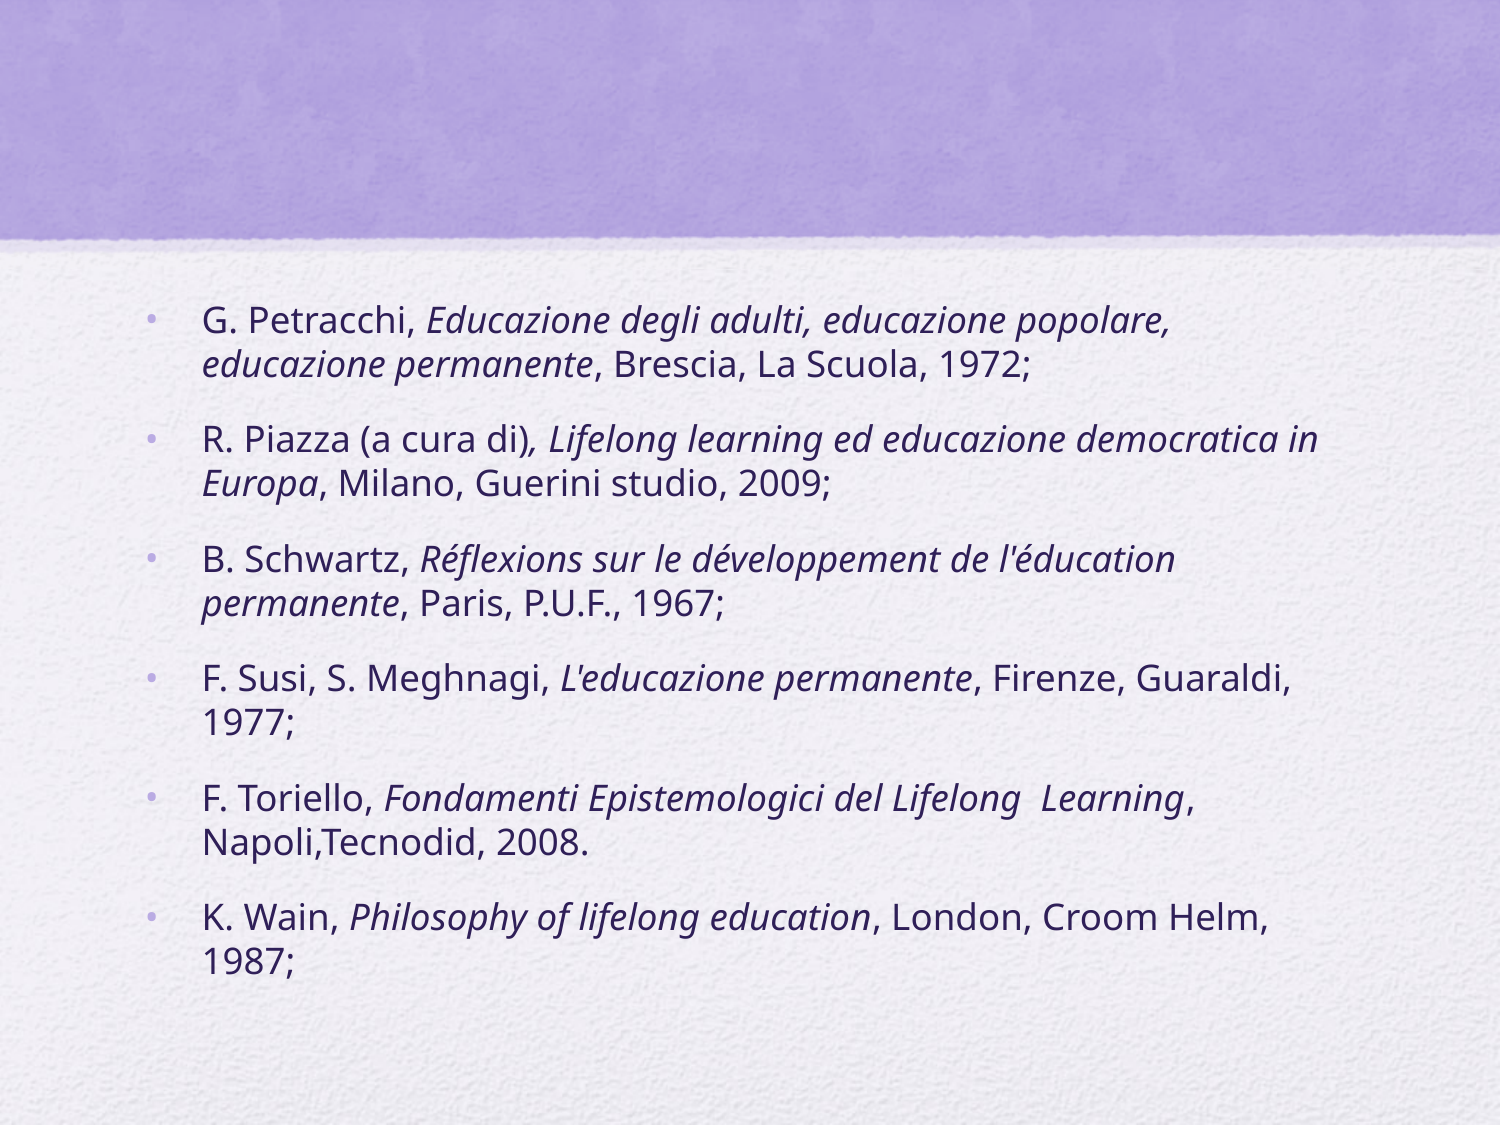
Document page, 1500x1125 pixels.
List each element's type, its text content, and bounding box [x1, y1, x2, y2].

list G. Petracchi, Educazione degli adulti, educazione popolare, educazione permanente, Brescia, La Scuola, 1972; R. Piazza (a cura di), Lifelong learning ed educazione democratica in Europa, Milano, Guerini studio, 2009; B. Schwartz, Réflexions sur le développement de l'éducation permanente, Paris, P.U.F., 1967; F. Susi, S. Meghnagi, L'educazione permanente, Firenze, Guaraldi, 1977; F. Toriello, Fondamenti Epistemologici del Lifelong Learning, Napoli,Tecnodid, 2008. K. Wain, Philosophy of lifelong education, London, Croom Helm, 1987; [129, 288, 1372, 993]
picture [0, 225, 1500, 1125]
